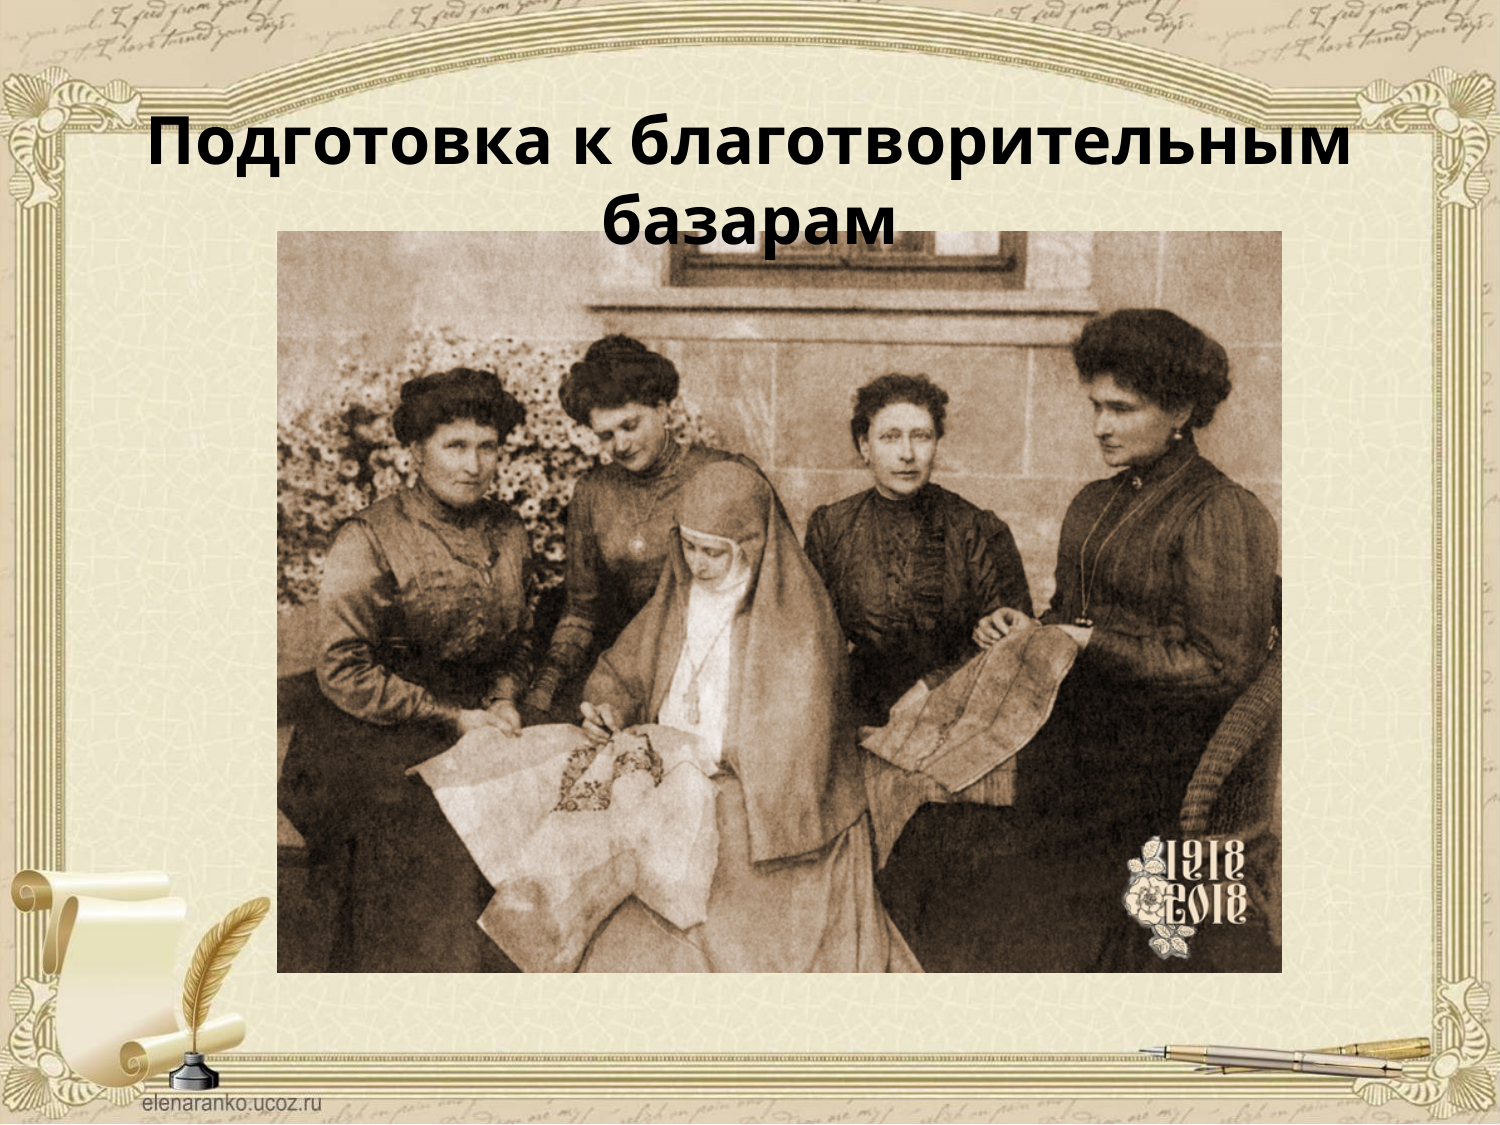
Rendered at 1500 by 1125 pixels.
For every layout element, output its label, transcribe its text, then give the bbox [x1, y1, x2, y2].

text_box Подготовка к благотворительным базарам [41, 83, 1459, 273]
picture [0, 0, 1500, 1125]
